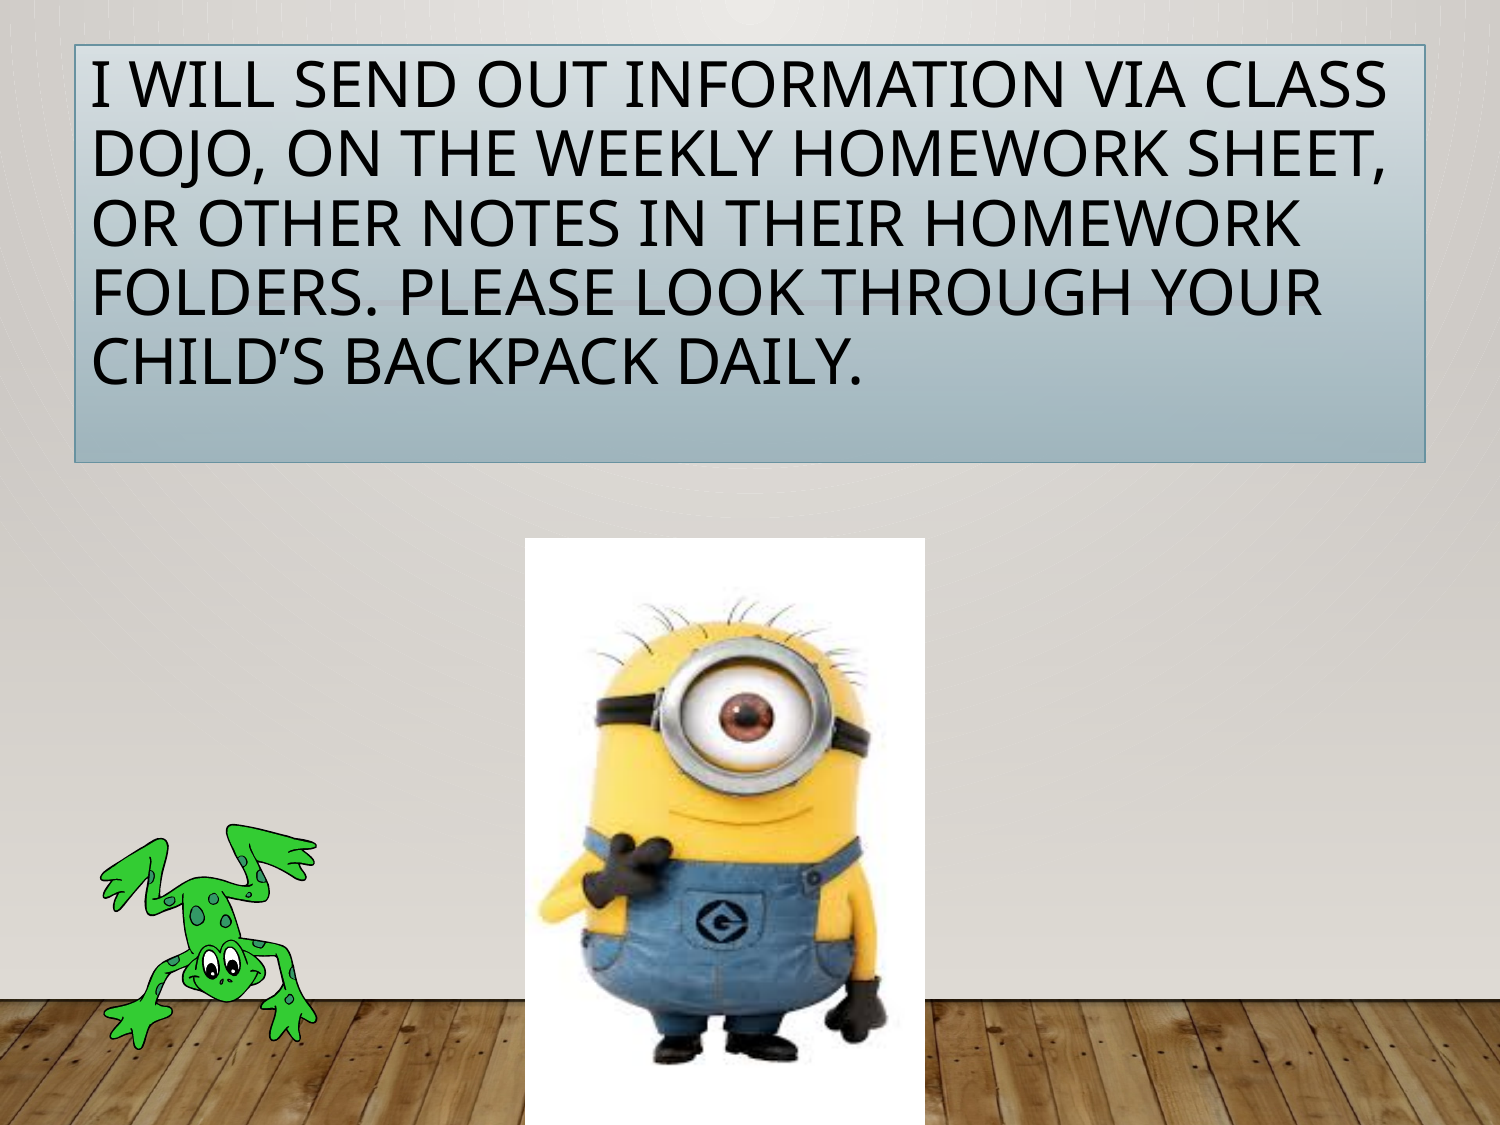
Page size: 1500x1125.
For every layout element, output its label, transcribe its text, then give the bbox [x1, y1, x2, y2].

picture [0, 818, 524, 1125]
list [524, 538, 926, 1125]
picture [926, 999, 1500, 1125]
title I will send out information via Class Dojo, on the Weekly Homework Sheet, or other notes in their homework folders. Please look through your child’s backpack daily. [74, 44, 1426, 463]
